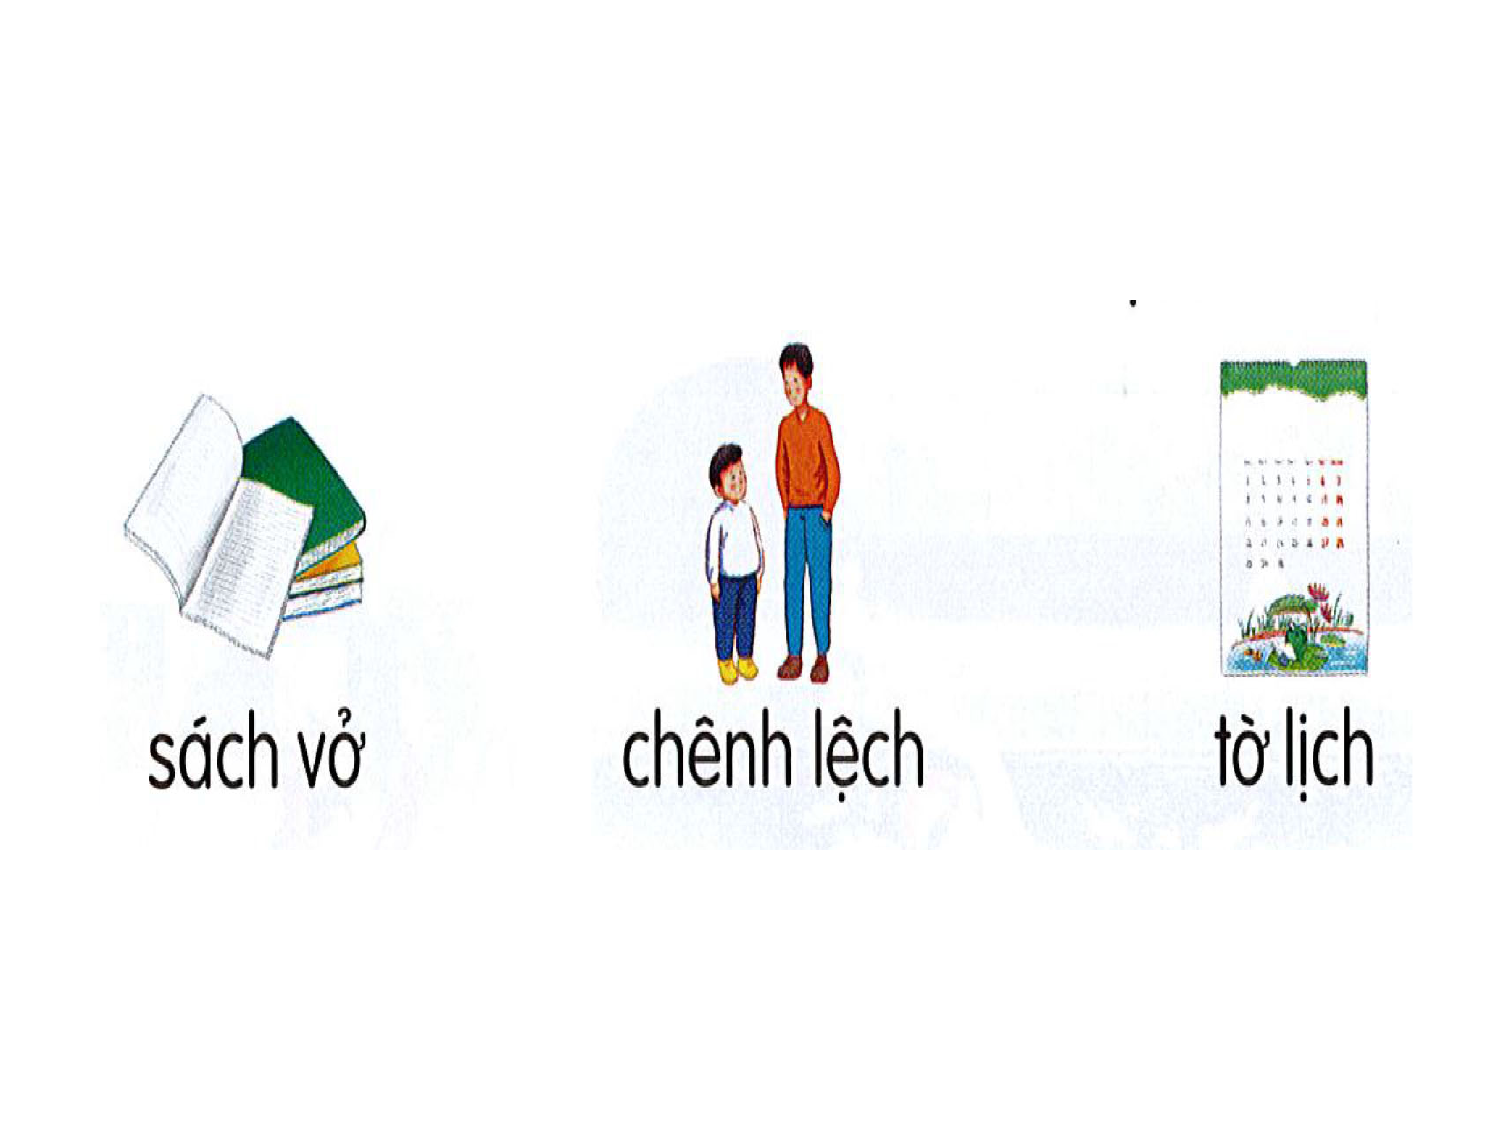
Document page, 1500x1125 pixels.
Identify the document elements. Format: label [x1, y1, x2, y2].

picture [99, 299, 1413, 851]
